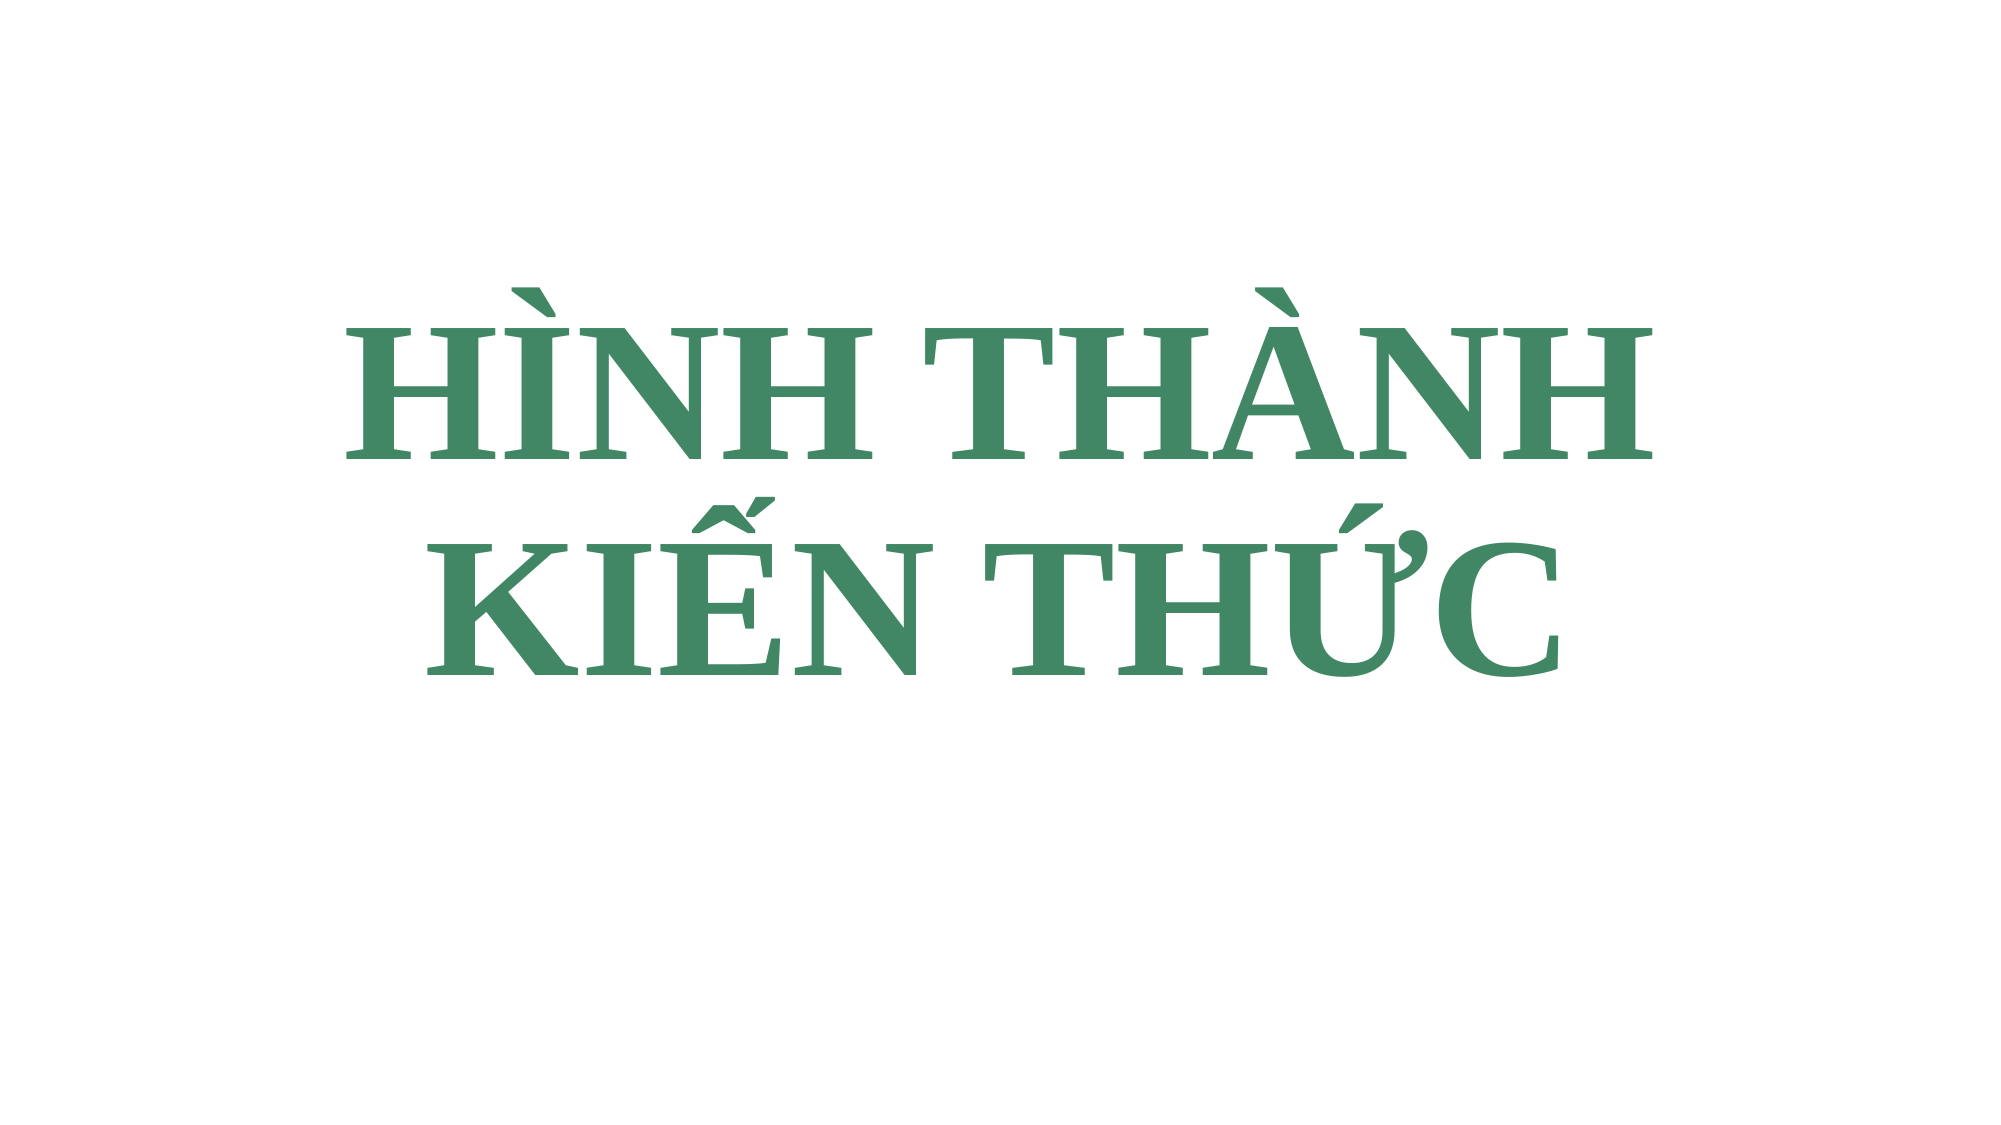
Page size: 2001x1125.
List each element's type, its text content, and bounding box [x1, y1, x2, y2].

text_box HÌNH THÀNH KIẾN THỨC [294, 279, 1706, 727]
